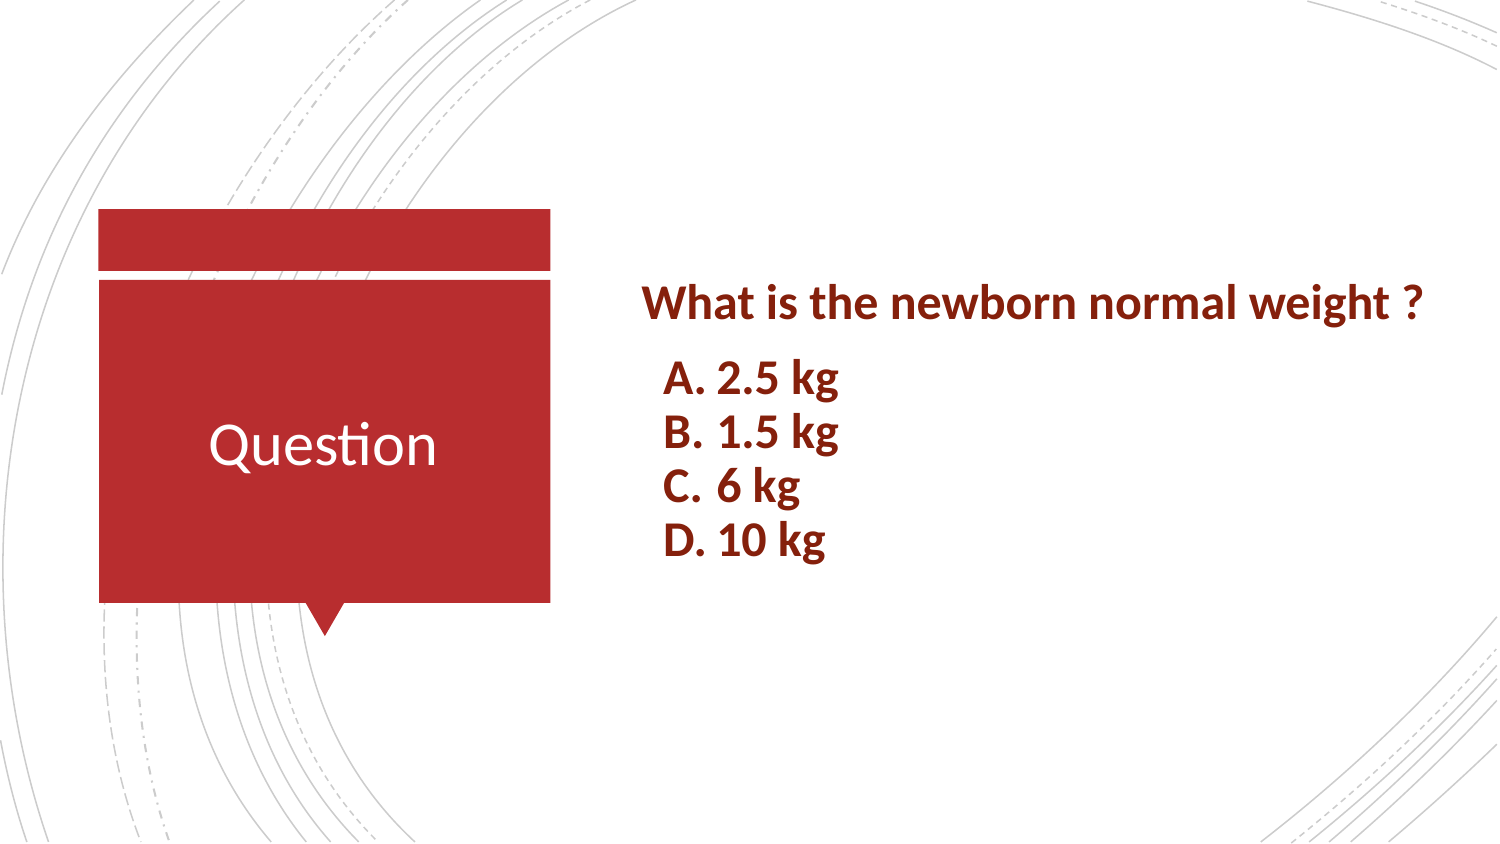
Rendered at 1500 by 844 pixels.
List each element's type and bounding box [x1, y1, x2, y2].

text_box [0, 0, 1498, 844]
text_box [98, 208, 551, 637]
